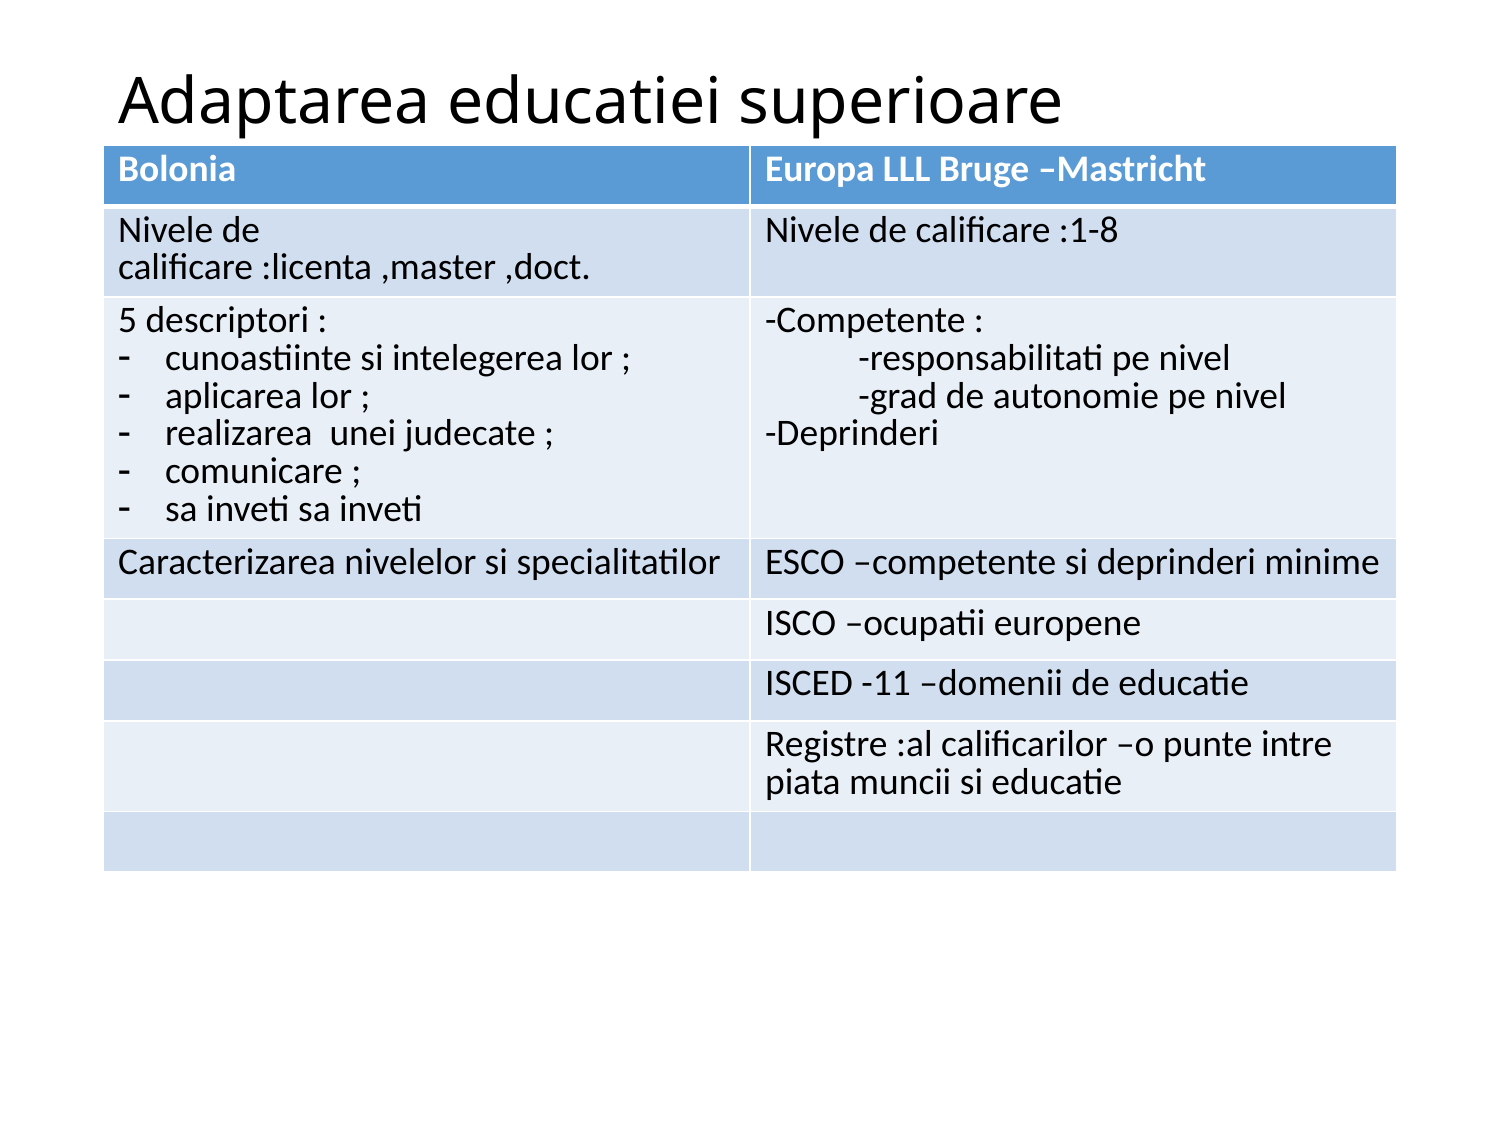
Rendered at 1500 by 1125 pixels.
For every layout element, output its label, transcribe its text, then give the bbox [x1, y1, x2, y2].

table_cell [104, 812, 749, 871]
table_cell Caracterizarea nivelelor si specialitatilor [104, 539, 749, 598]
table_cell Nivele de calificare :1-8 [751, 209, 1396, 296]
table_cell -Competente : -responsabilitati pe nivel -grad de autonomie pe nivel -Deprinderi [751, 298, 1396, 538]
table_header Bolonia [104, 146, 749, 204]
table_cell ISCED -11 –domenii de educatie [751, 661, 1396, 720]
title Adaptarea educatiei superioare [103, 59, 1397, 145]
table_cell ESCO –competente si deprinderi minime [751, 539, 1396, 598]
table_cell [104, 661, 749, 720]
table_cell Nivele de calificare :licenta ,master ,doct. [104, 209, 749, 296]
table_cell Registre :al calificarilor –o punte intre piata muncii si educatie [751, 722, 1396, 811]
table_cell [751, 812, 1396, 871]
table_cell [104, 722, 749, 811]
table_cell 5 descriptori : cunoastiinte si intelegerea lor ; aplicarea lor ; realizarea unei judecate ; comunicare ; sa inveti sa inveti [104, 298, 749, 538]
table_cell ISCO –ocupatii europene [751, 600, 1396, 659]
table_cell [104, 600, 749, 659]
table_header Europa LLL Bruge –Mastricht [751, 146, 1396, 204]
